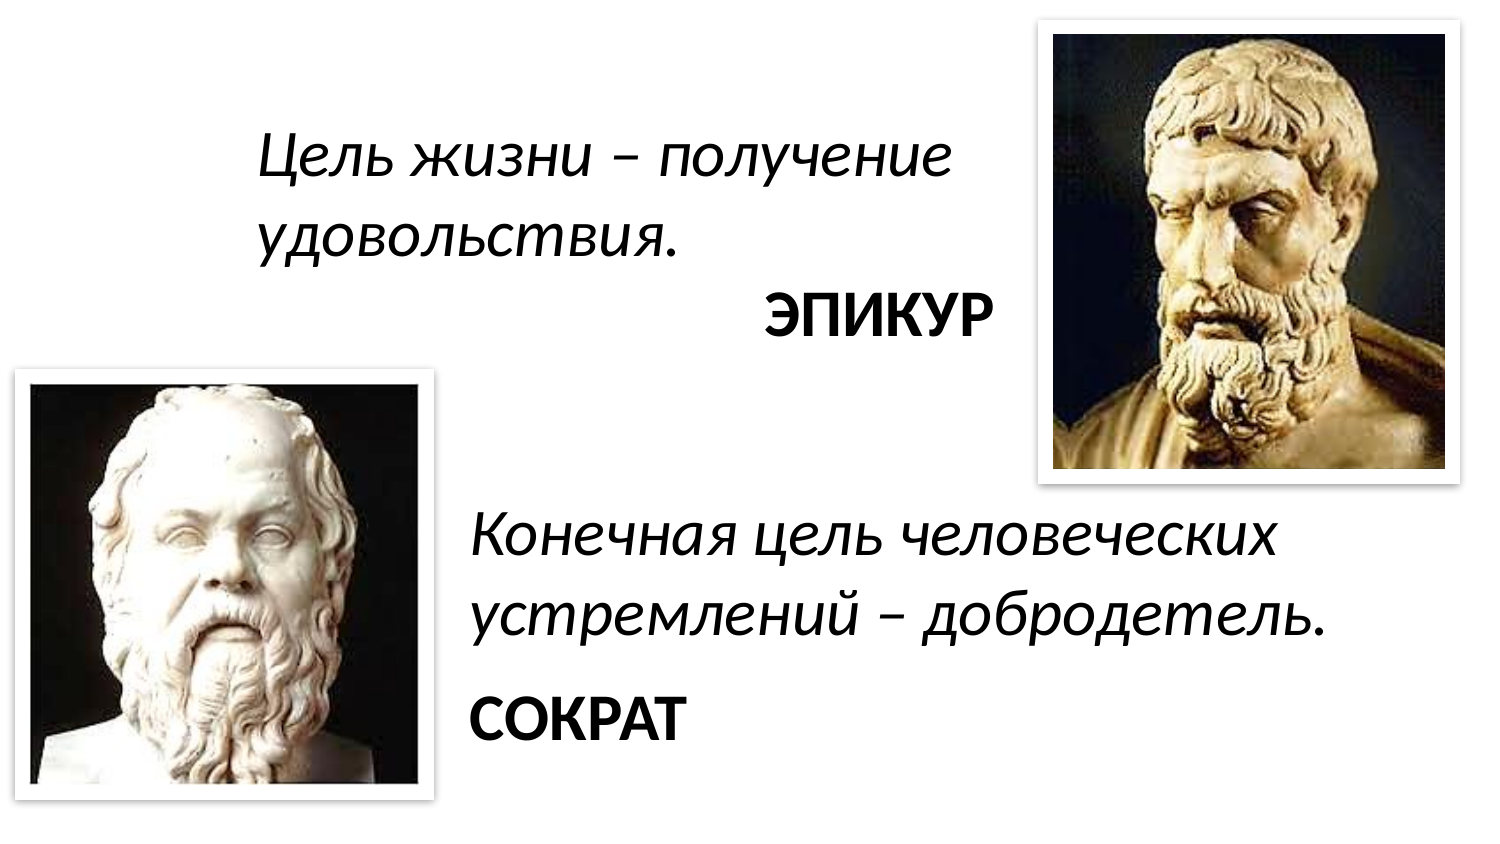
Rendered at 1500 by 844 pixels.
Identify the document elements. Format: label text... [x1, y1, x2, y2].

text_box Конечная цель человеческих устремлений – добродетель. СОКРАТ [454, 480, 1446, 761]
picture [1052, 34, 1446, 470]
picture [29, 382, 420, 786]
text_box Цель жизни – получение удовольствия. ЭПИКУР [242, 102, 1010, 358]
